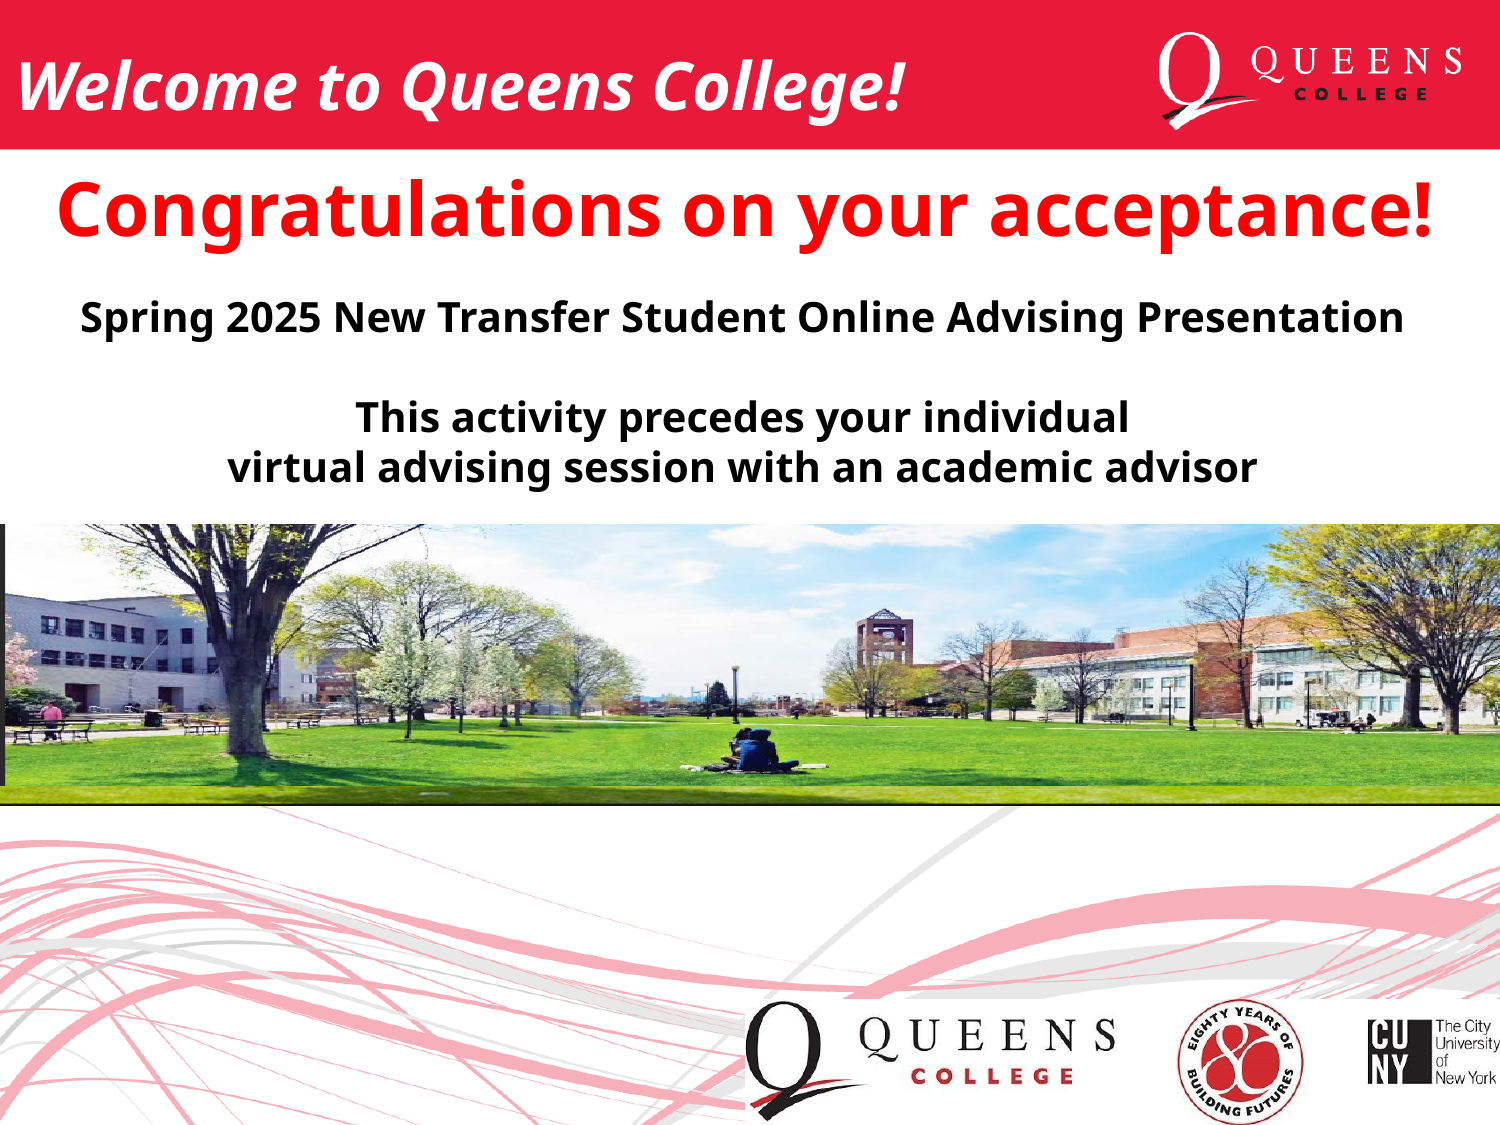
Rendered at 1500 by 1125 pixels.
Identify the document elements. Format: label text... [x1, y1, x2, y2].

text_box Welcome to Queens College! [0, 36, 969, 132]
picture [0, 0, 1500, 283]
text_box Spring 2025 New Transfer Student Online Advising Presentation This activity precedes your individual virtual advising session with an academic advisor [0, 283, 1500, 522]
text_box Congratulations on your acceptance! [0, 154, 1491, 260]
picture [0, 524, 1500, 1125]
